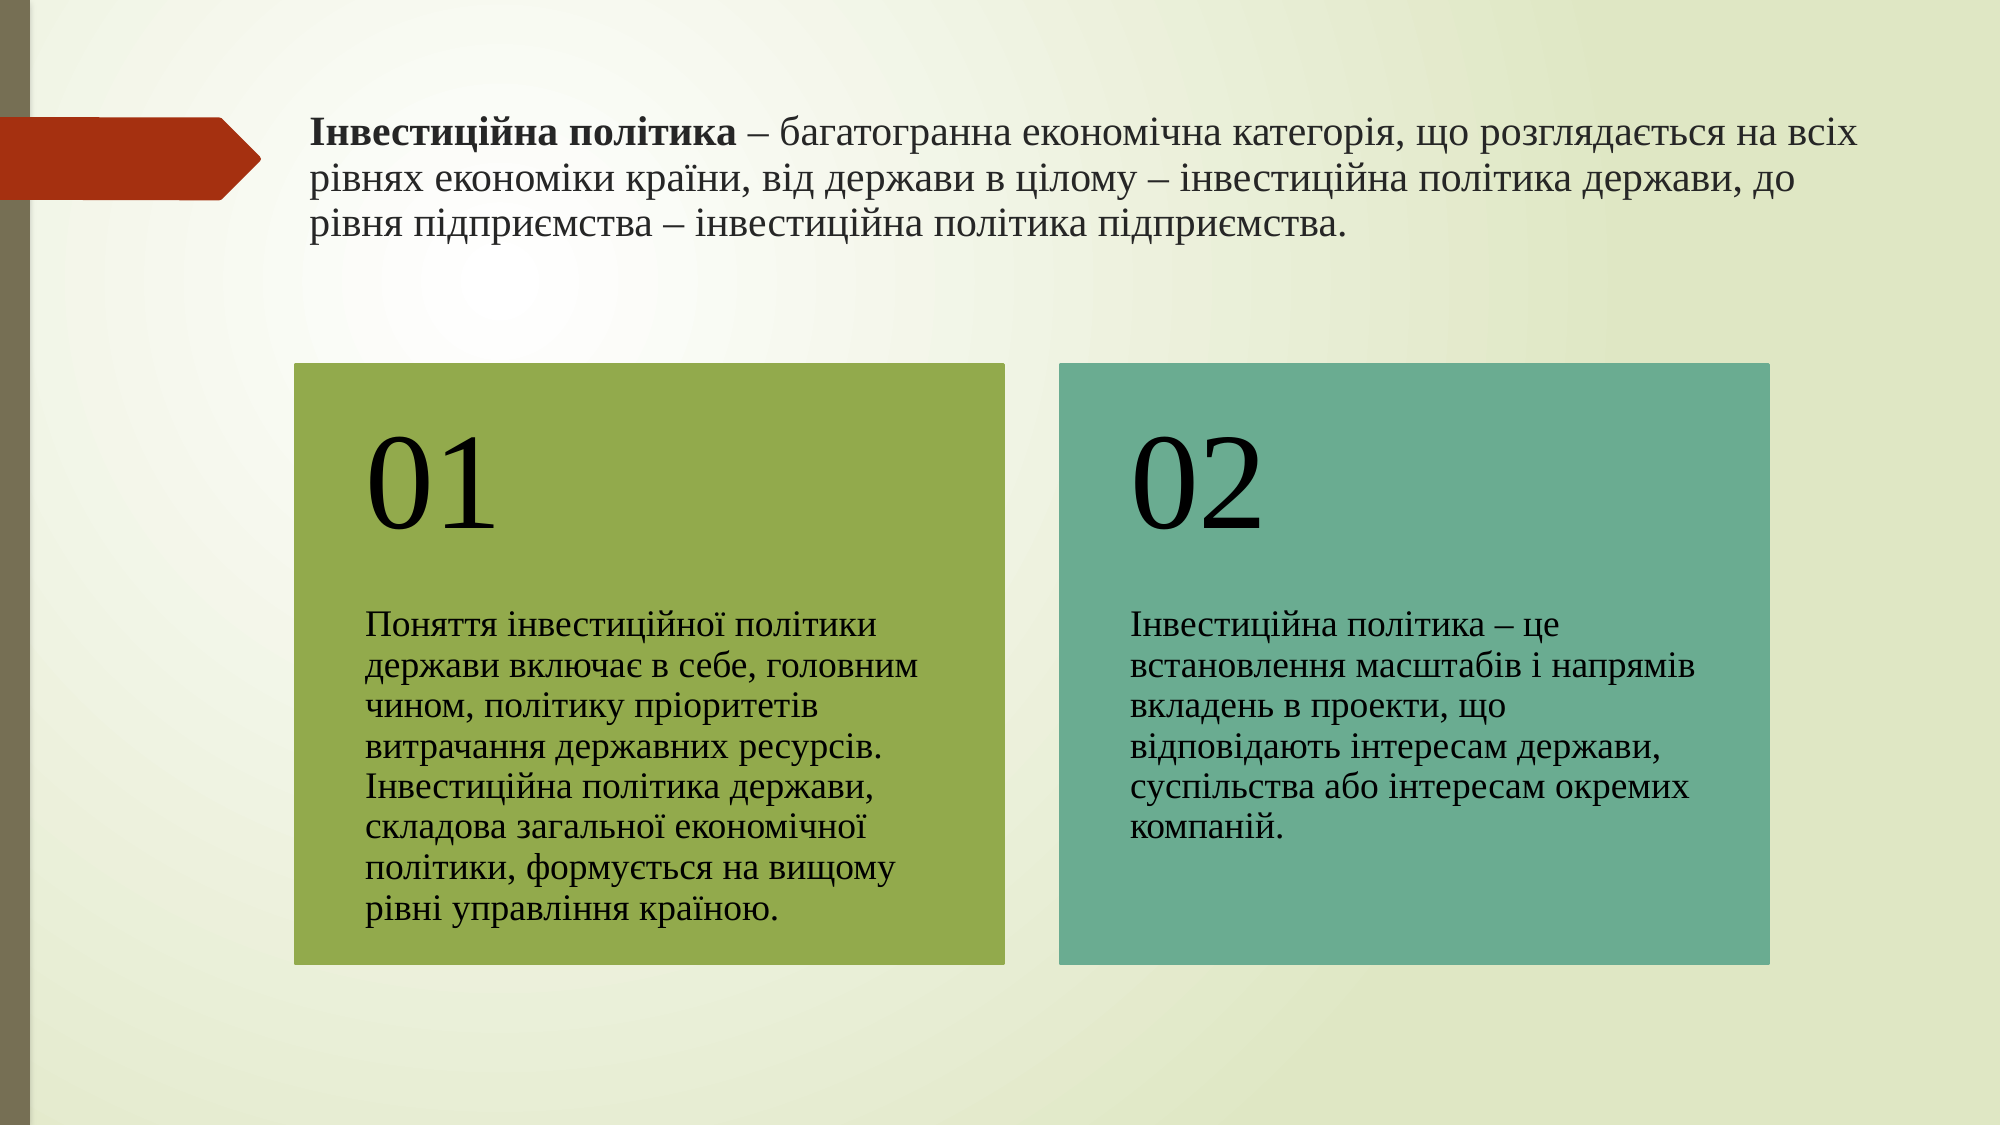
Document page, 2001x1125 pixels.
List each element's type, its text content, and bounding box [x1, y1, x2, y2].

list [294, 364, 1769, 965]
text_box [0, 0, 31, 117]
text_box [31, 0, 2000, 1125]
text_box [0, 117, 262, 201]
text_box [0, 200, 31, 1125]
title Інвестиційна політика – багатогранна економічна категорія, що розглядається на всіх рівнях економіки країни, від держави в цілому – інвестиційна політика держави, до рівня підприємства – інвестиційна політика підприємства. [294, 102, 1888, 313]
